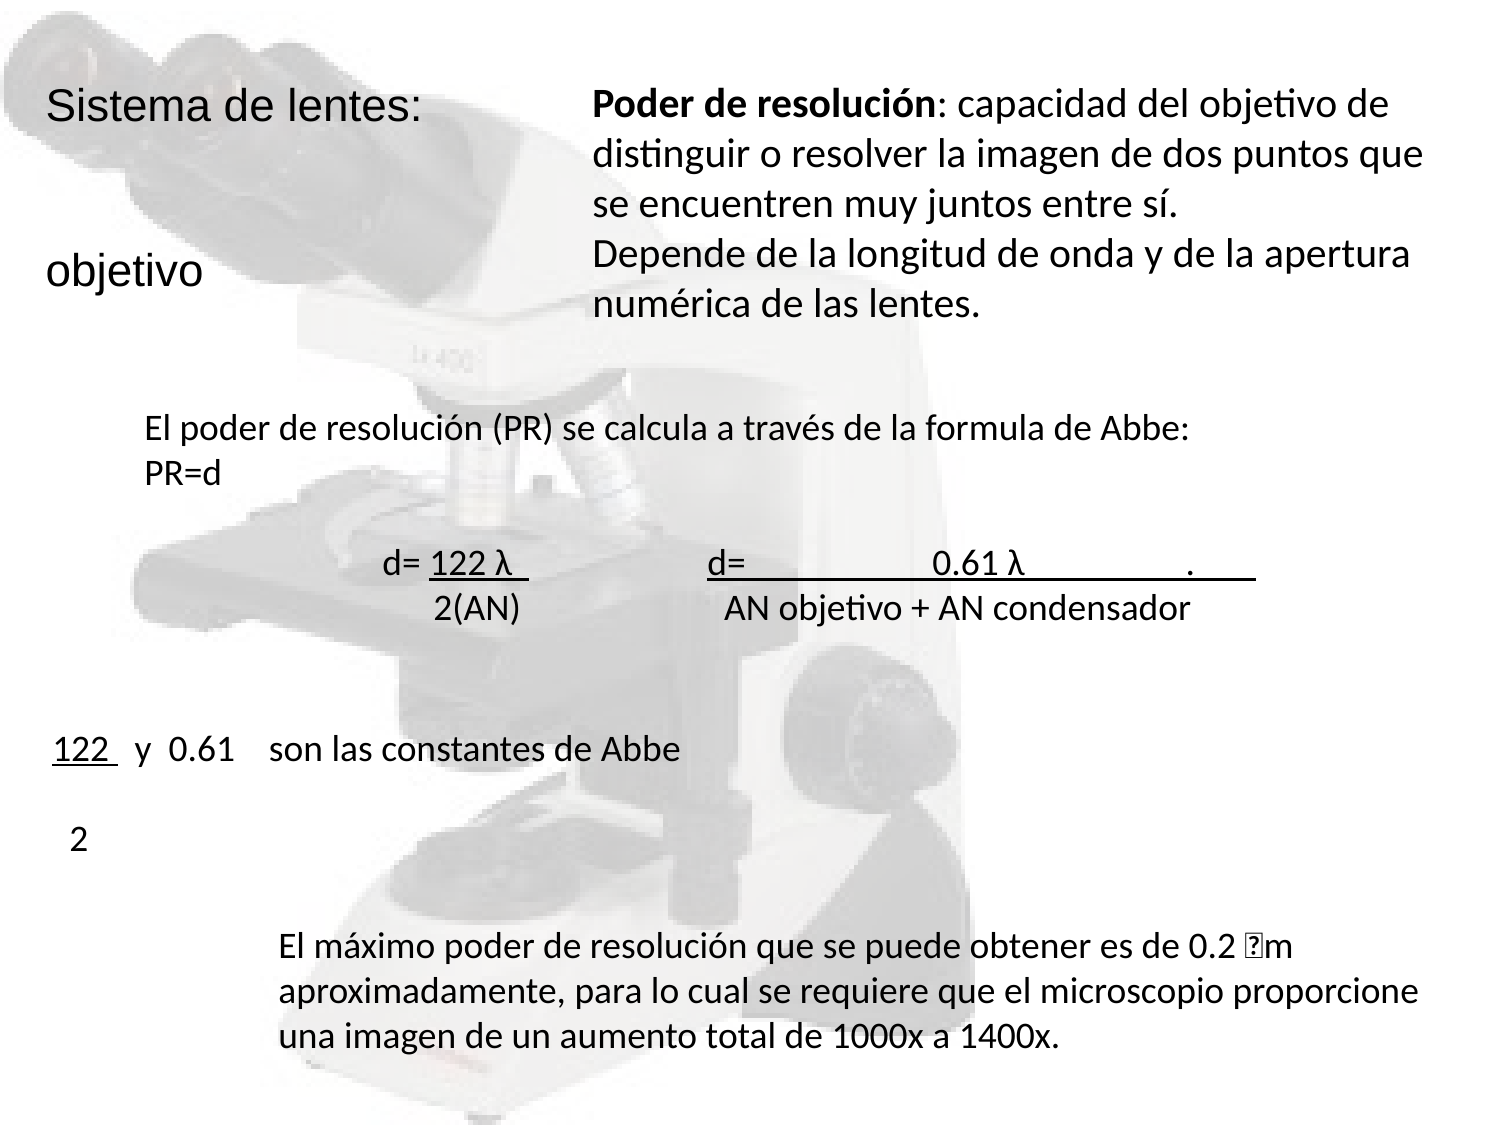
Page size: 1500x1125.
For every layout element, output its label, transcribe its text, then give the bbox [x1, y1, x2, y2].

text_box El máximo poder de resolución que se puede obtener es de 0.2 m aproximadamente, para lo cual se requiere que el microscopio proporcione una imagen de un aumento total de 1000x a 1400x. [979, 913, 1442, 1064]
text_box Poder de resolución: capacidad del objetivo de distinguir o resolver la imagen de dos puntos que se encuentren muy juntos entre sí. Depende de la longitud de onda y de la apertura numérica de las lentes. [979, 68, 1442, 384]
text_box El poder de resolución (PR) se calcula a través de la formula de Abbe: PR=d d= 122 λ d= 0.61 λ . 2(AN) AN objetivo + AN condensador [979, 395, 1378, 636]
picture [0, 11, 975, 1125]
